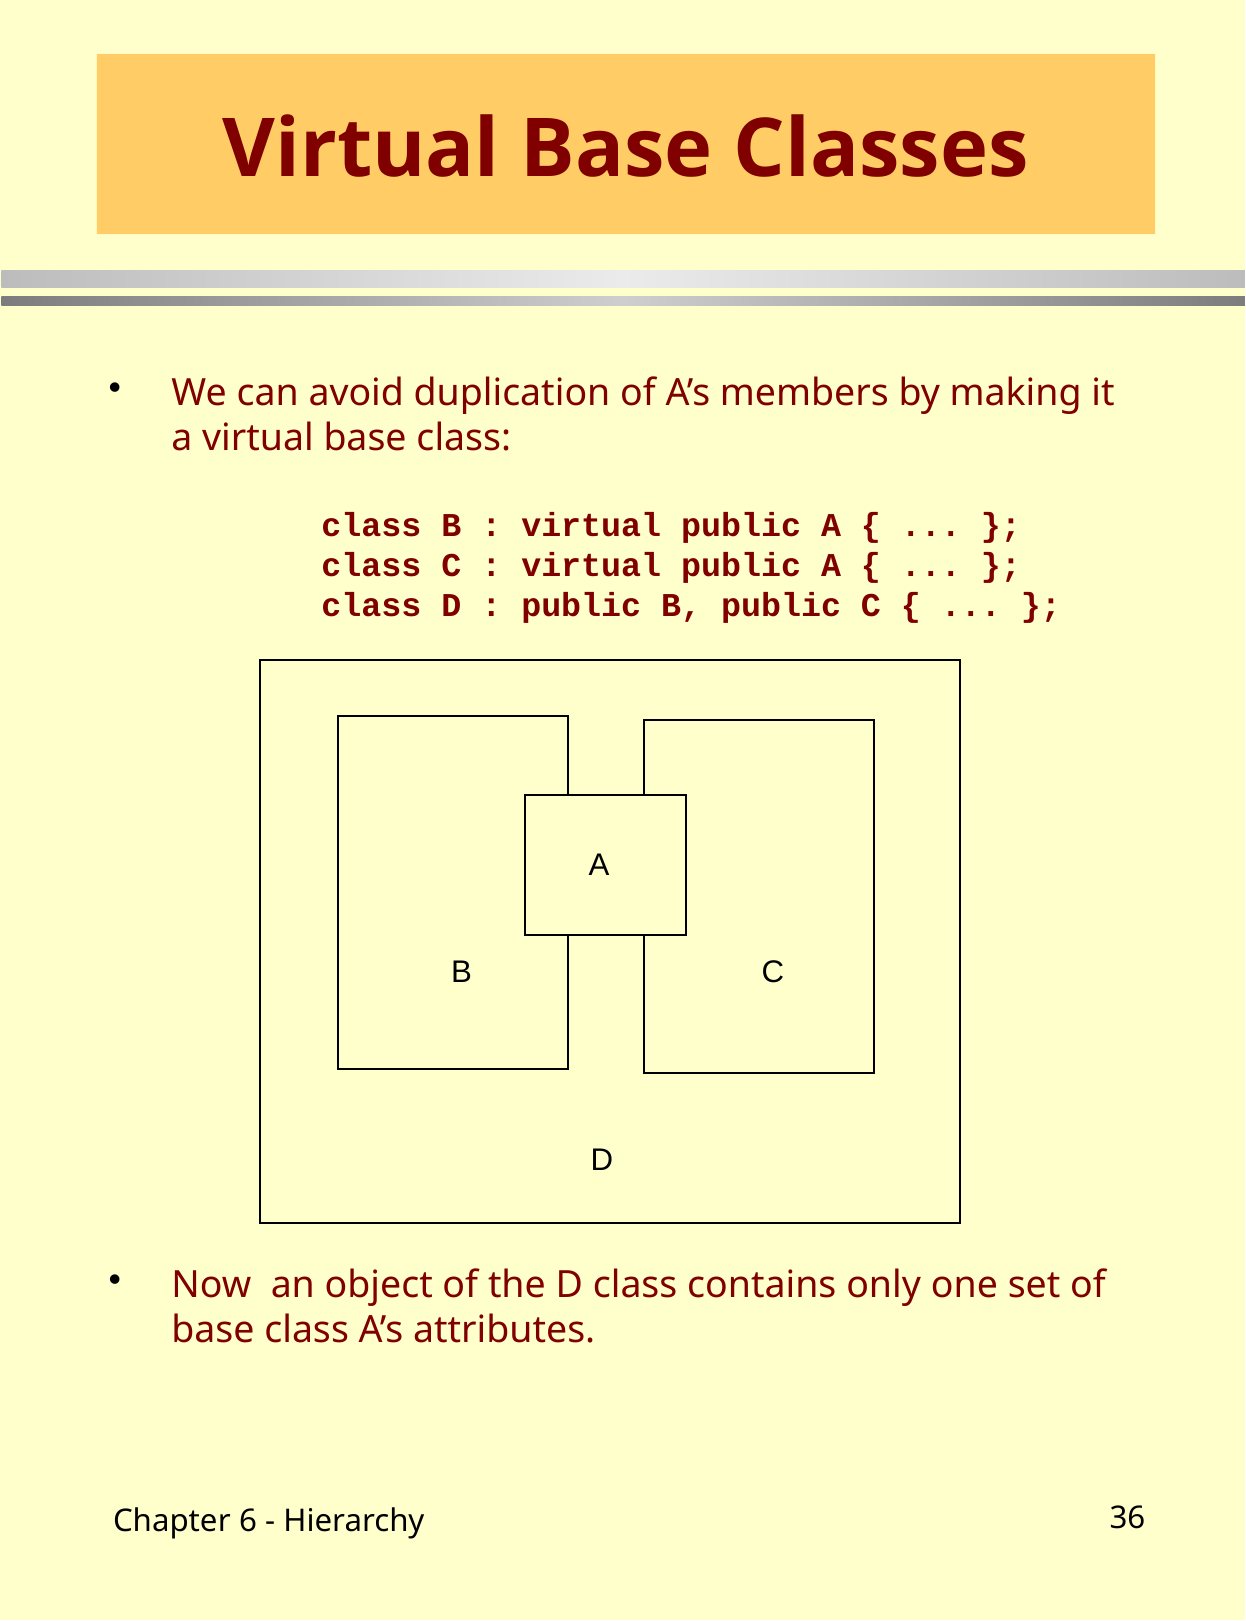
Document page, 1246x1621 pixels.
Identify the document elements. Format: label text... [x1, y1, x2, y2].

slide_number 36 [912, 1458, 1162, 1580]
footer Chapter 6 - Hierarchy [96, 1458, 485, 1580]
list We can avoid duplication of A’s members by making it a virtual base class: class B : virtual public A { ... }; class C : virtual public A { ... }; class D : public B, public C { ... }; Now an object of the D class contains only one set of base class A’s attributes. [93, 359, 1152, 1441]
title Virtual Base Classes [96, 53, 1156, 235]
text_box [259, 659, 961, 1224]
